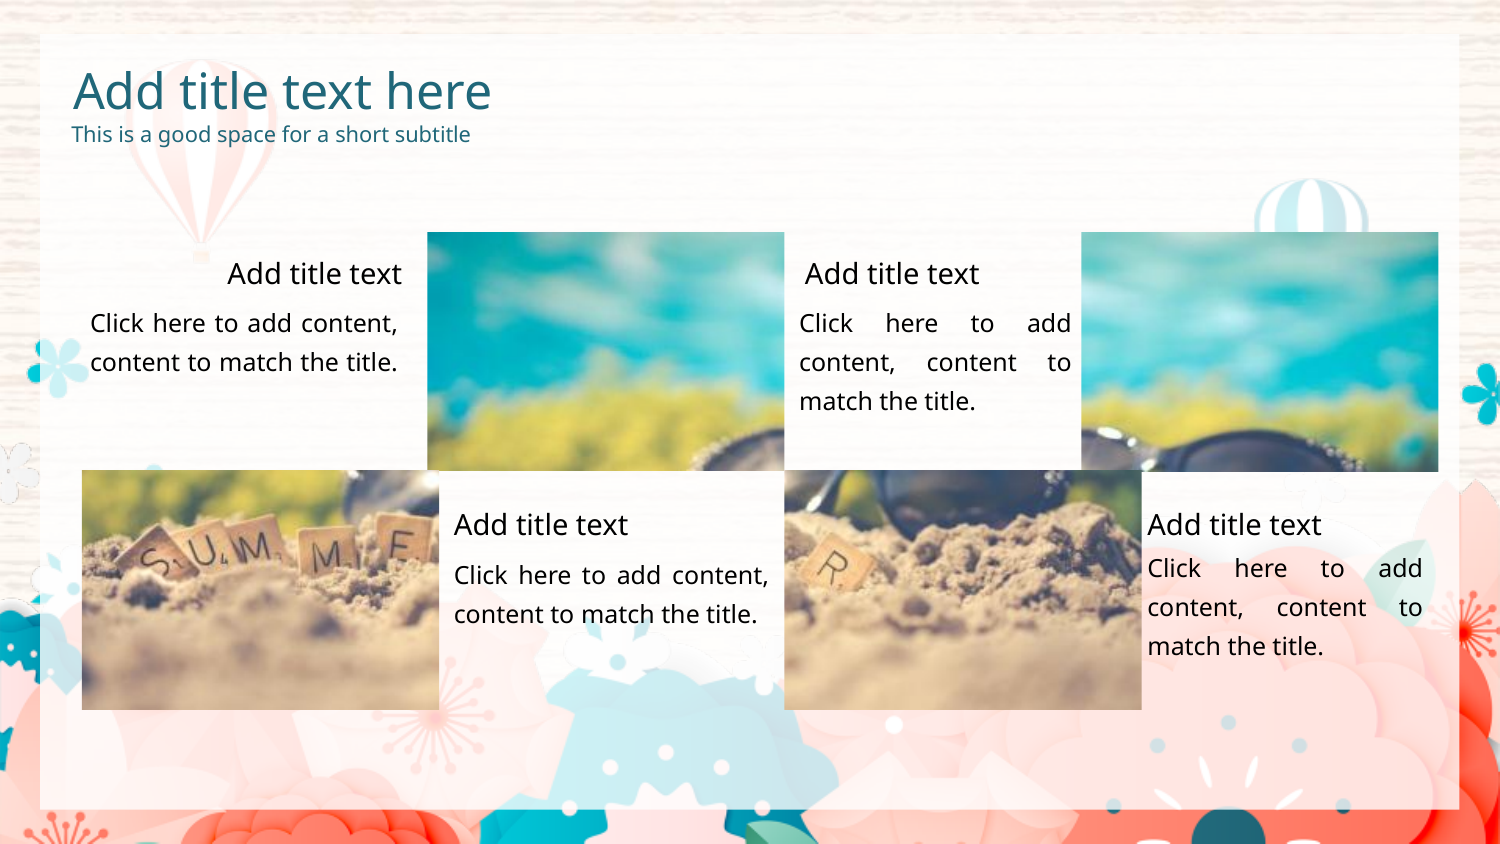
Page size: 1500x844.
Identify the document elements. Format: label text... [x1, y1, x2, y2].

text_box Click here to add content, content to match the title. [440, 543, 784, 637]
text_box Click here to add content, content to match the title. [75, 291, 414, 384]
text_box Add title text [440, 488, 730, 542]
text_box Add title text [212, 237, 427, 291]
text_box Click here to add content, content to match the title. [785, 291, 1081, 423]
text_box Add title text [790, 237, 1081, 291]
text_box Add title text [1142, 488, 1424, 542]
text_box Click here to add content, content to match the title. [1142, 536, 1439, 668]
picture [0, 0, 1500, 844]
